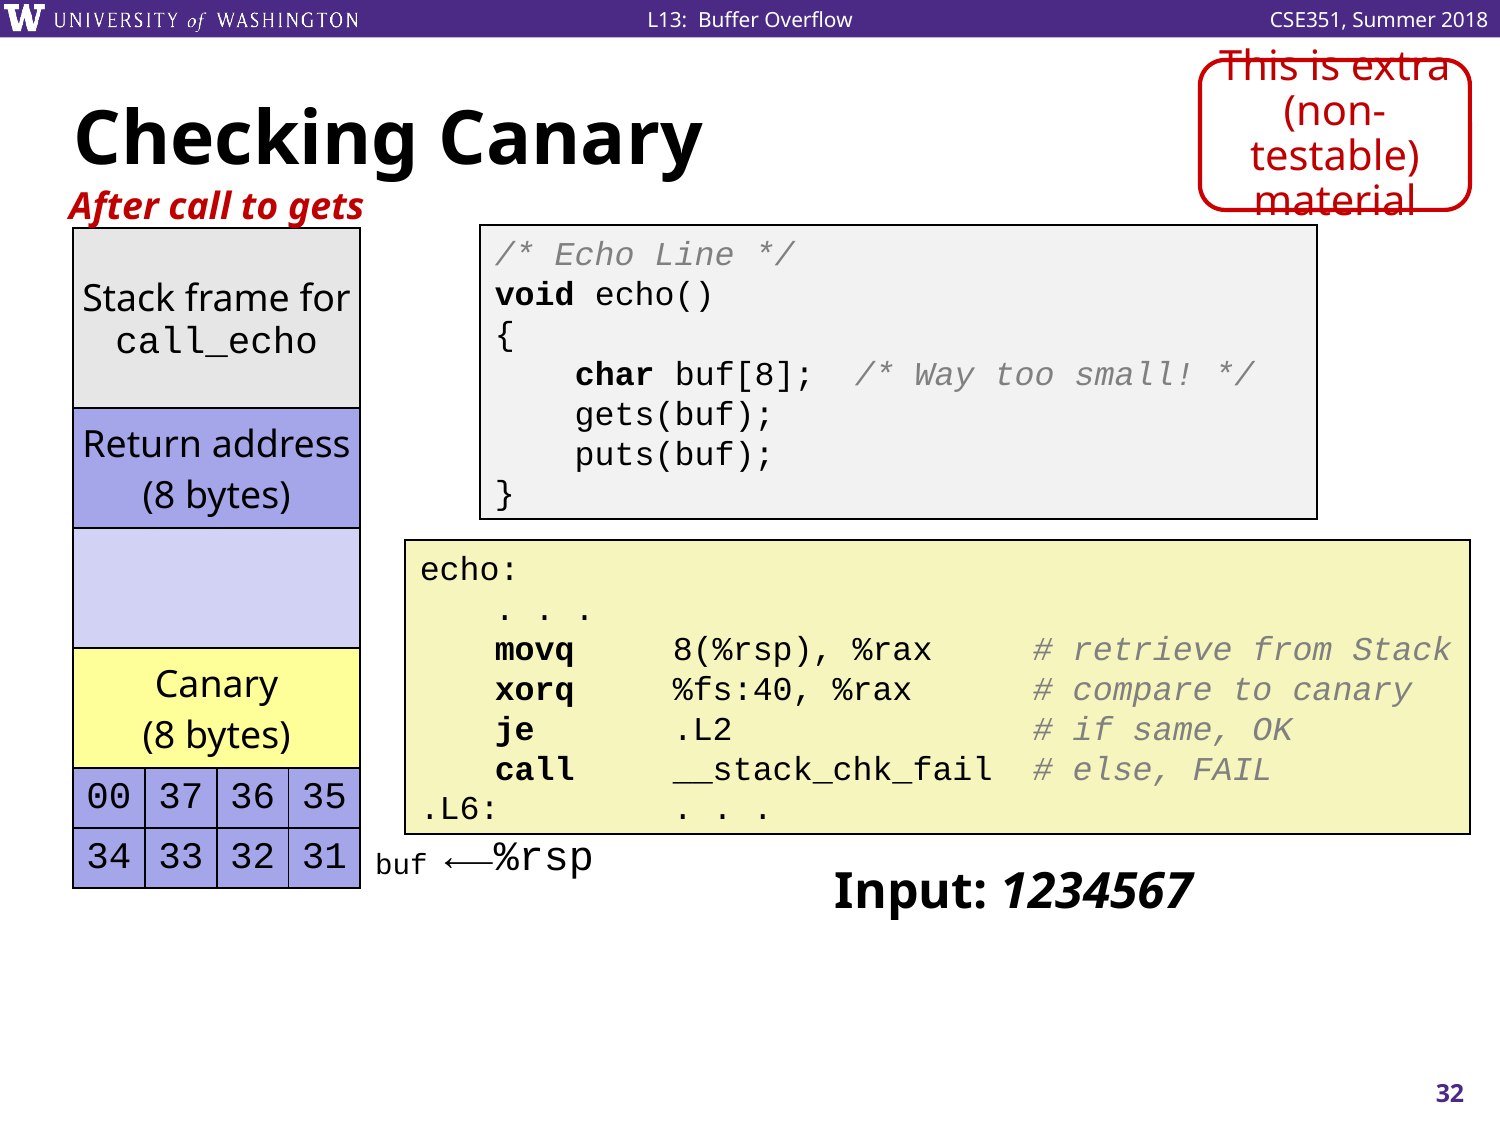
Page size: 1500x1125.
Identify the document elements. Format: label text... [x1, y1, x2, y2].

text_box echo: . . . movq 8(%rsp), %rax # retrieve from Stack xorq %fs:40, %rax # compare to canary je .L2 # if same, OK call __stack_chk_fail # else, FAIL .L6: . . . [404, 539, 1470, 834]
text_box buf [360, 835, 443, 898]
table_cell Return address (8 bytes) [74, 409, 359, 527]
slide_number 32 [1400, 1065, 1500, 1125]
table_cell 35 [289, 769, 359, 827]
table_cell 37 [146, 769, 216, 827]
table_cell 00 [74, 769, 144, 827]
picture [4, 4, 358, 32]
table_cell 34 [74, 829, 144, 887]
text_box After call to gets [73, 174, 362, 235]
table_cell Canary (8 bytes) [74, 649, 359, 767]
table_cell 32 [218, 829, 288, 887]
text_box Input: 1234567 [820, 850, 1208, 926]
table_cell 31 [289, 829, 359, 887]
text_box /* Echo Line */ void echo() { char buf[8]; /* Way too small! */ gets(buf); puts(buf); } [479, 224, 1318, 519]
table_cell [74, 529, 359, 647]
text_box This is extra (non-testable) material [1199, 59, 1470, 210]
title Checking Canary [58, 71, 1203, 197]
table_cell 33 [146, 829, 216, 887]
text_box ⟵%rsp [443, 835, 595, 898]
table_header Stack frame for call_echo [74, 235, 359, 407]
table_cell 36 [218, 769, 288, 827]
